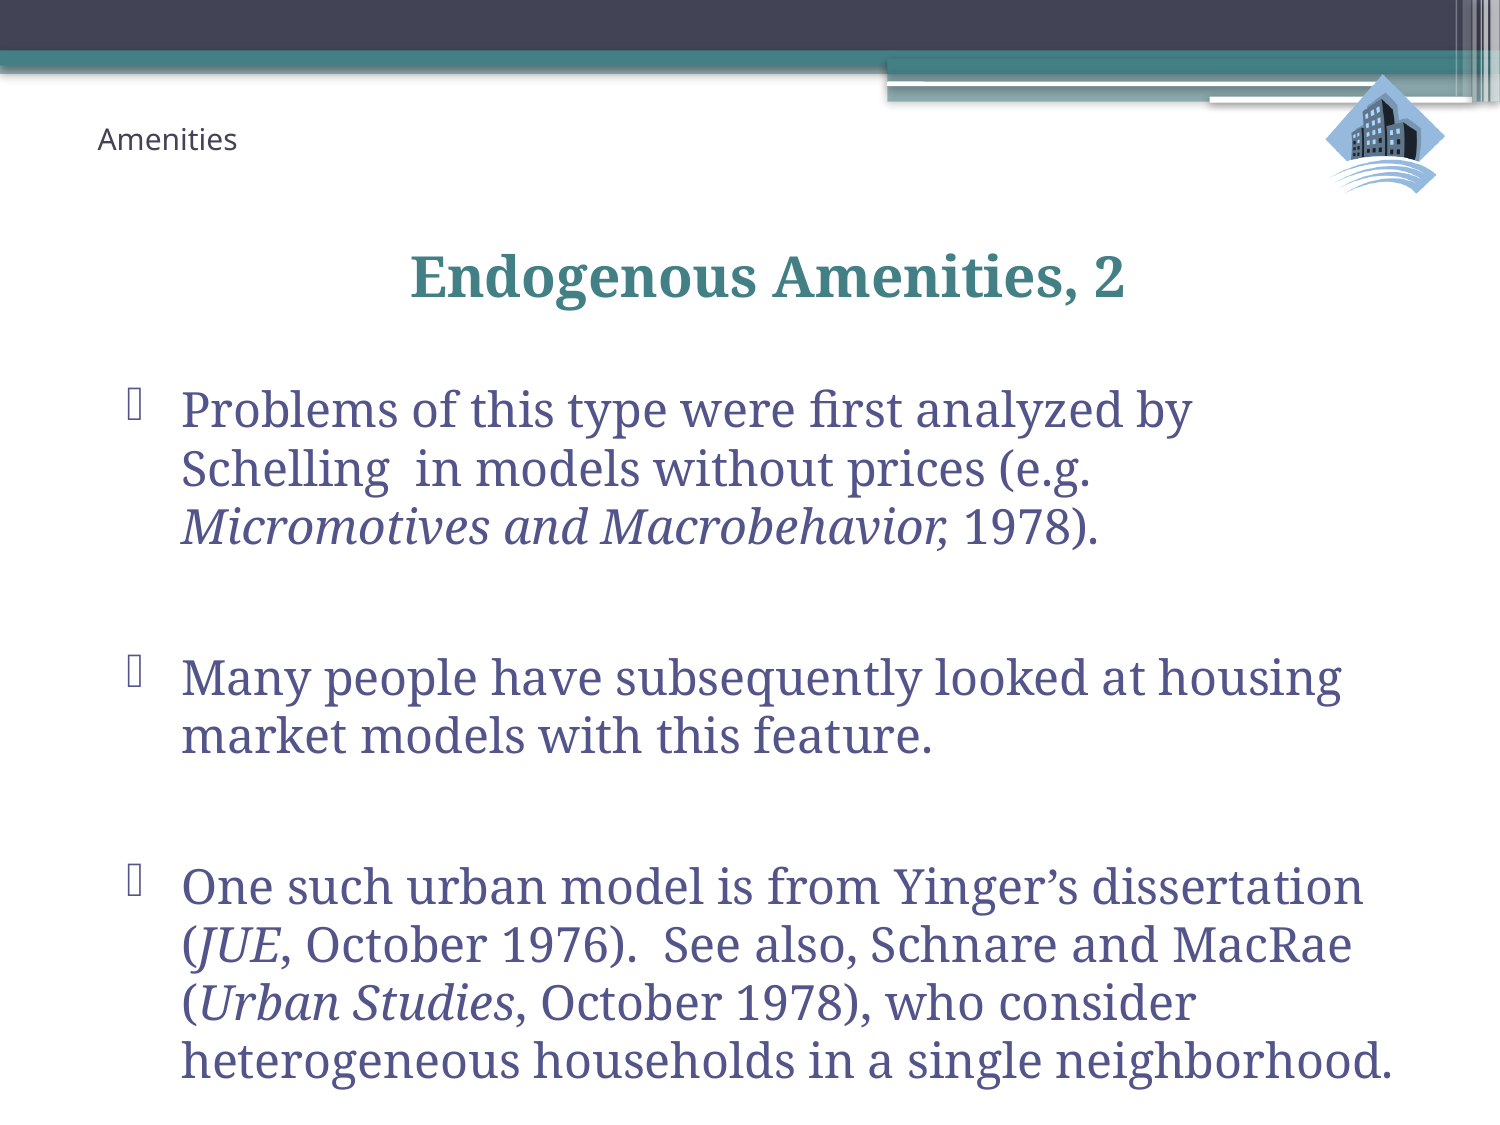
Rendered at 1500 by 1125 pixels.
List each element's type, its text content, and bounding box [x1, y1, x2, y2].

list Endogenous Amenities, 2 Problems of this type were first analyzed by Schelling in models without prices (e.g. Micromotives and Macrobehavior, 1978). Many people have subsequently looked at housing market models with this feature. One such urban model is from Yinger’s dissertation (JUE, October 1976). See also, Schnare and MacRae (Urban Studies, October 1978), who consider heterogeneous households in a single neighborhood. [75, 233, 1425, 1113]
picture [1324, 74, 1445, 194]
title Amenities [75, 112, 1319, 200]
